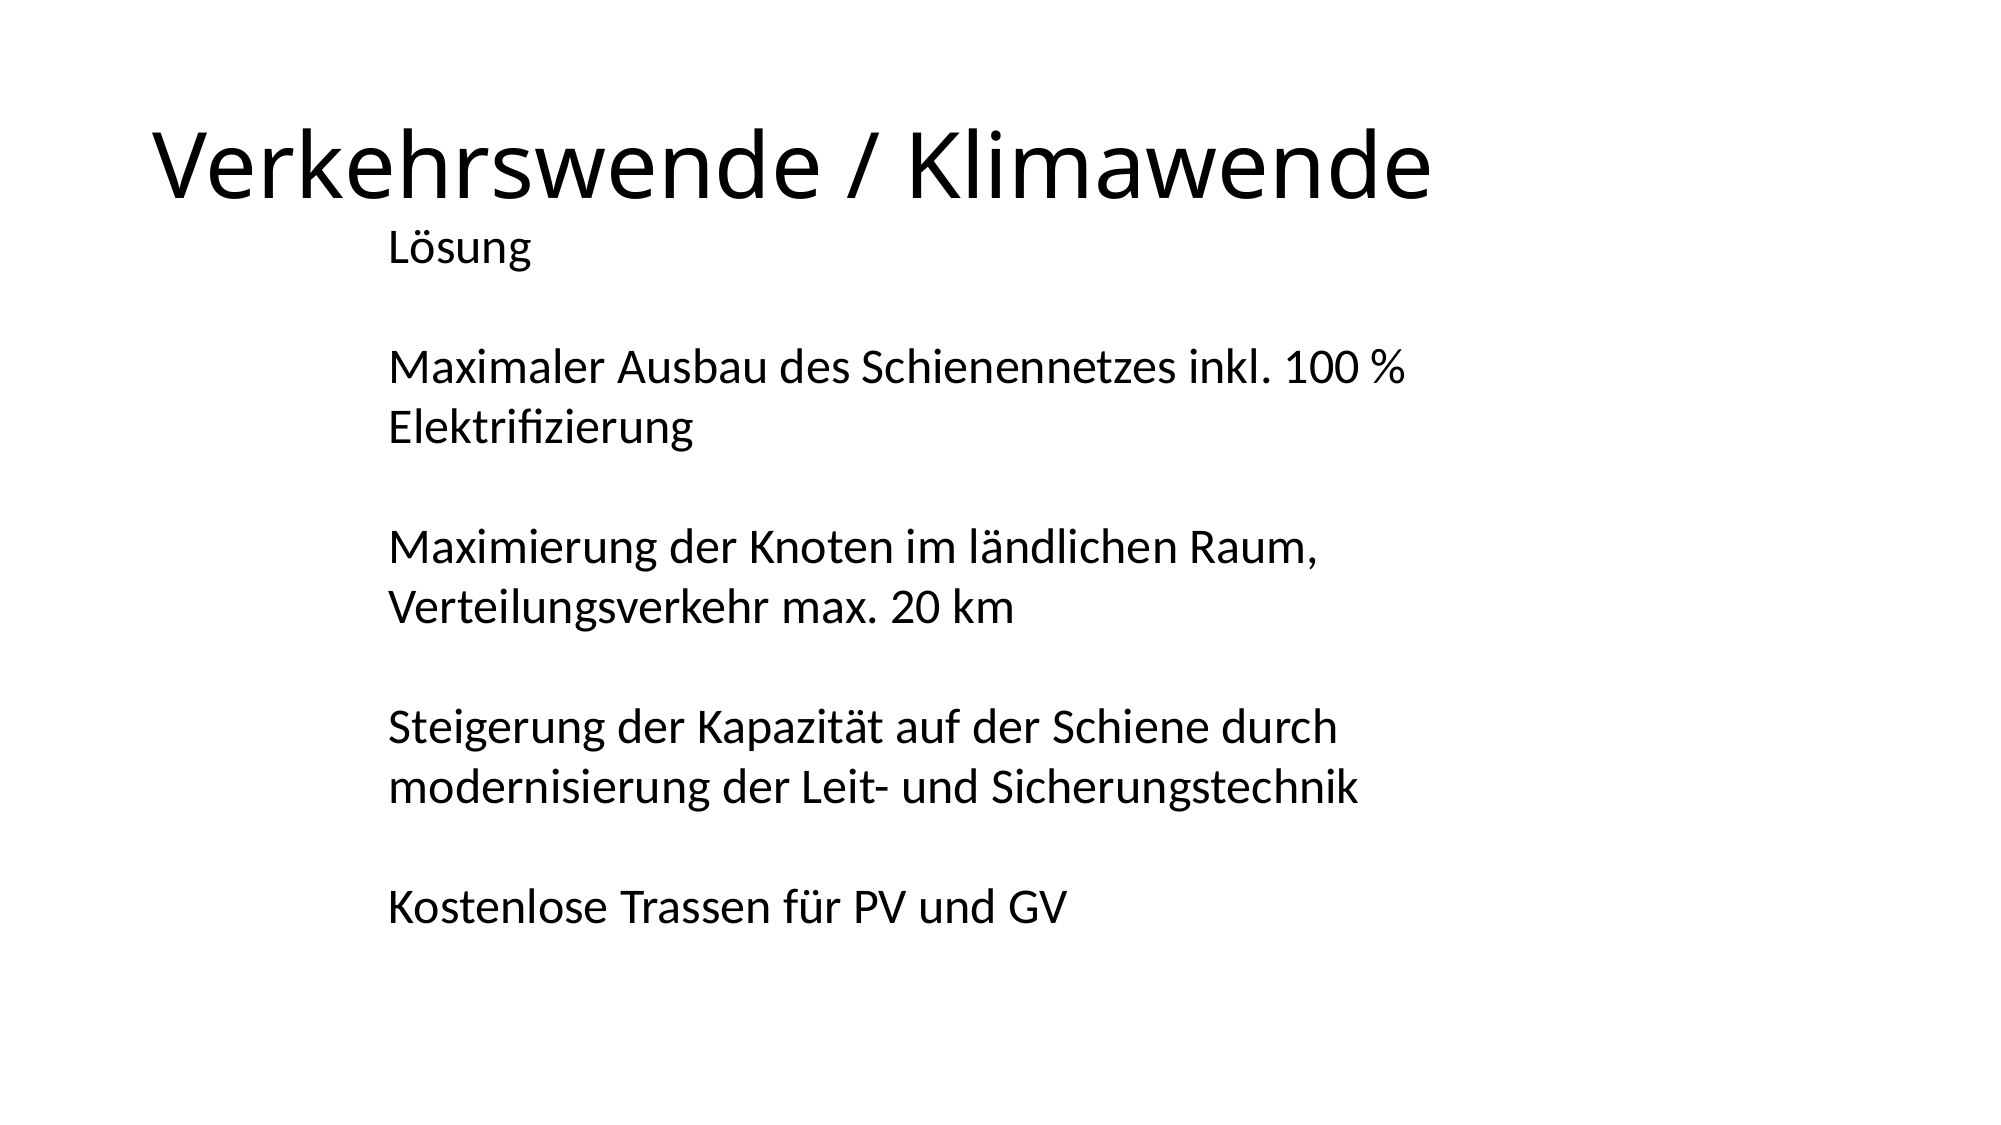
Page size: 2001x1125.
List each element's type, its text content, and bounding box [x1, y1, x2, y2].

title Verkehrswende / Klimawende [137, 59, 1863, 278]
text_box Lösung Maximaler Ausbau des Schienennetzes inkl. 100 % Elektrifizierung Maximierung der Knoten im ländlichen Raum, Verteilungsverkehr max. 20 km Steigerung der Kapazität auf der Schiene durch modernisierung der Leit- und Sicherungstechnik Kostenlose Trassen für PV und GV [374, 206, 1643, 1061]
